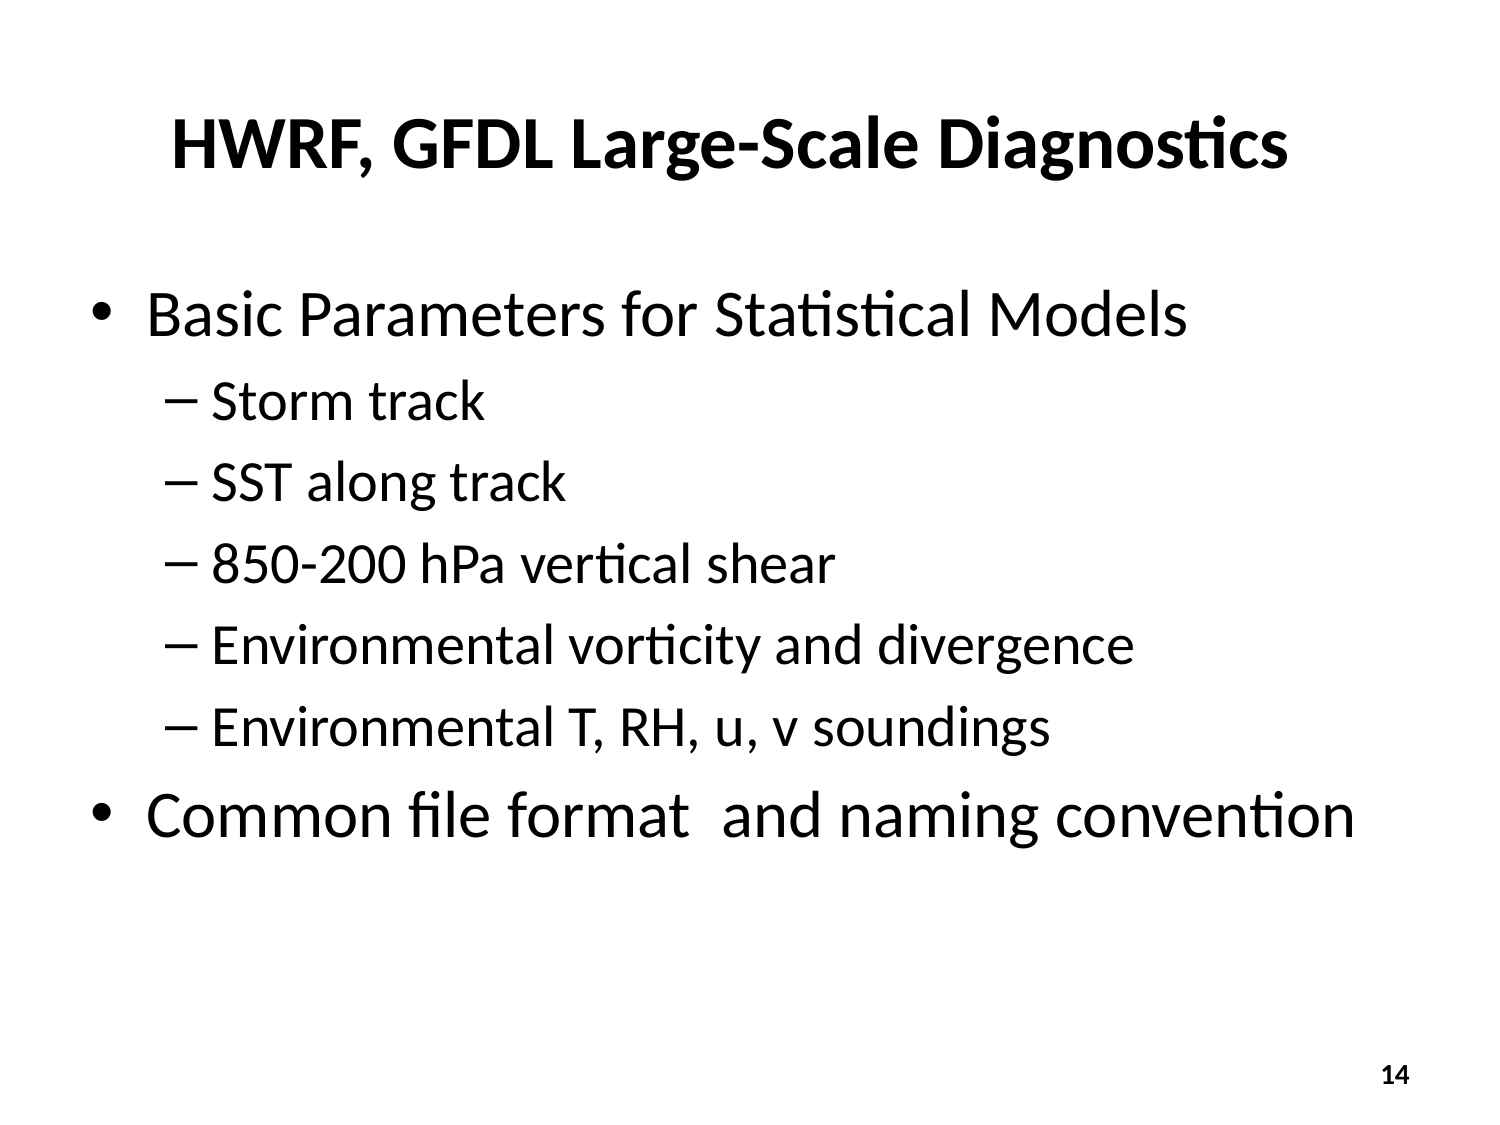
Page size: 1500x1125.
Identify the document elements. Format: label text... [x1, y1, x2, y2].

slide_number 14 [1074, 1042, 1425, 1103]
title HWRF, GFDL Large-Scale Diagnostics [37, 45, 1425, 233]
list Basic Parameters for Statistical Models Storm track SST along track 850-200 hPa vertical shear Environmental vorticity and divergence Environmental T, RH, u, v soundings Common file format and naming convention [75, 262, 1425, 1005]
